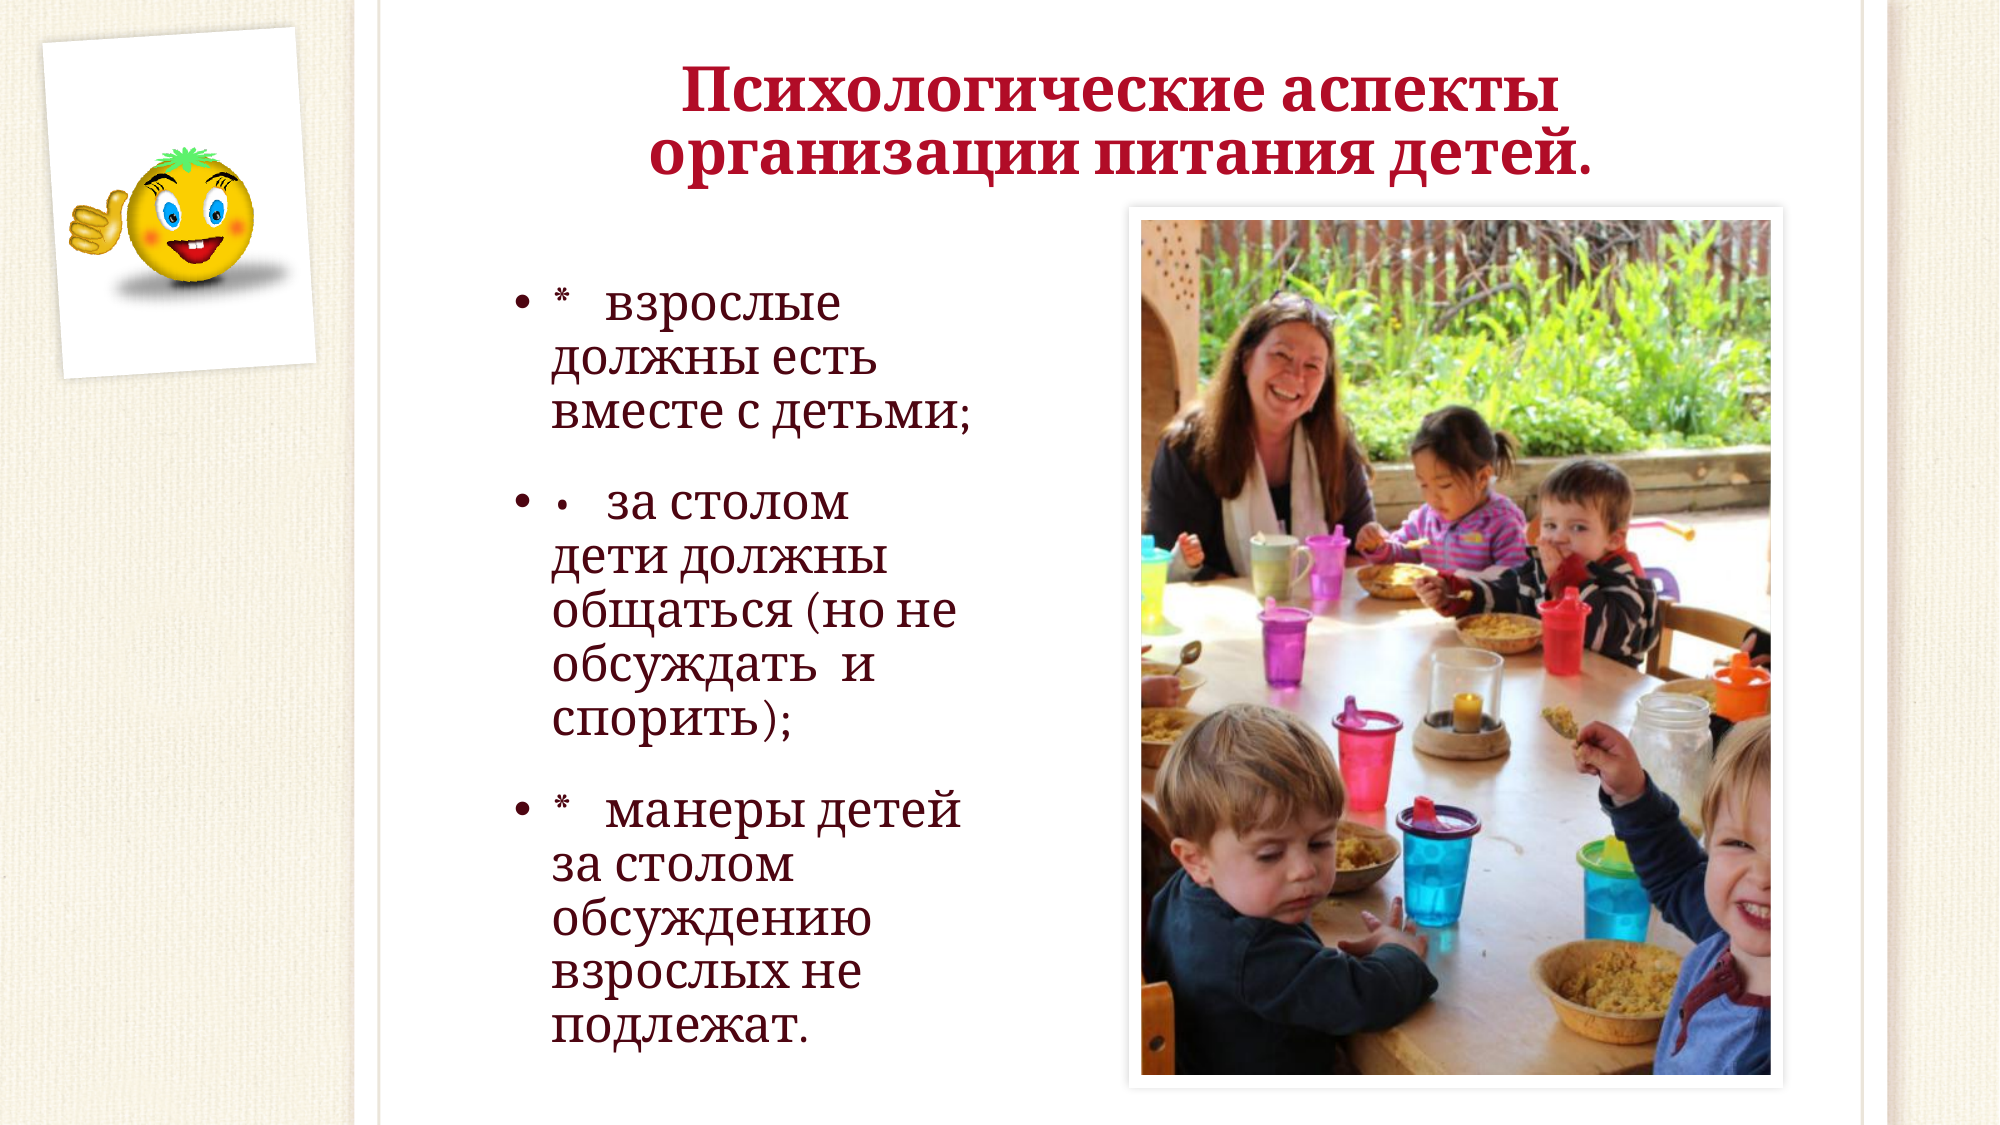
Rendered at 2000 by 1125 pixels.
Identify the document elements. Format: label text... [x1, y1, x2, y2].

title Психологические аспекты организации питания детей. [491, 52, 1750, 270]
picture [1888, 0, 2000, 1125]
picture [1141, 219, 1771, 1076]
picture [0, 0, 354, 1125]
list * взрослые должны есть вместе с детьми; • за столом дети должны общаться (но не обсуждать и спорить); * манеры детей за столом обсуждению взрослых не подлежат. [491, 269, 988, 1035]
